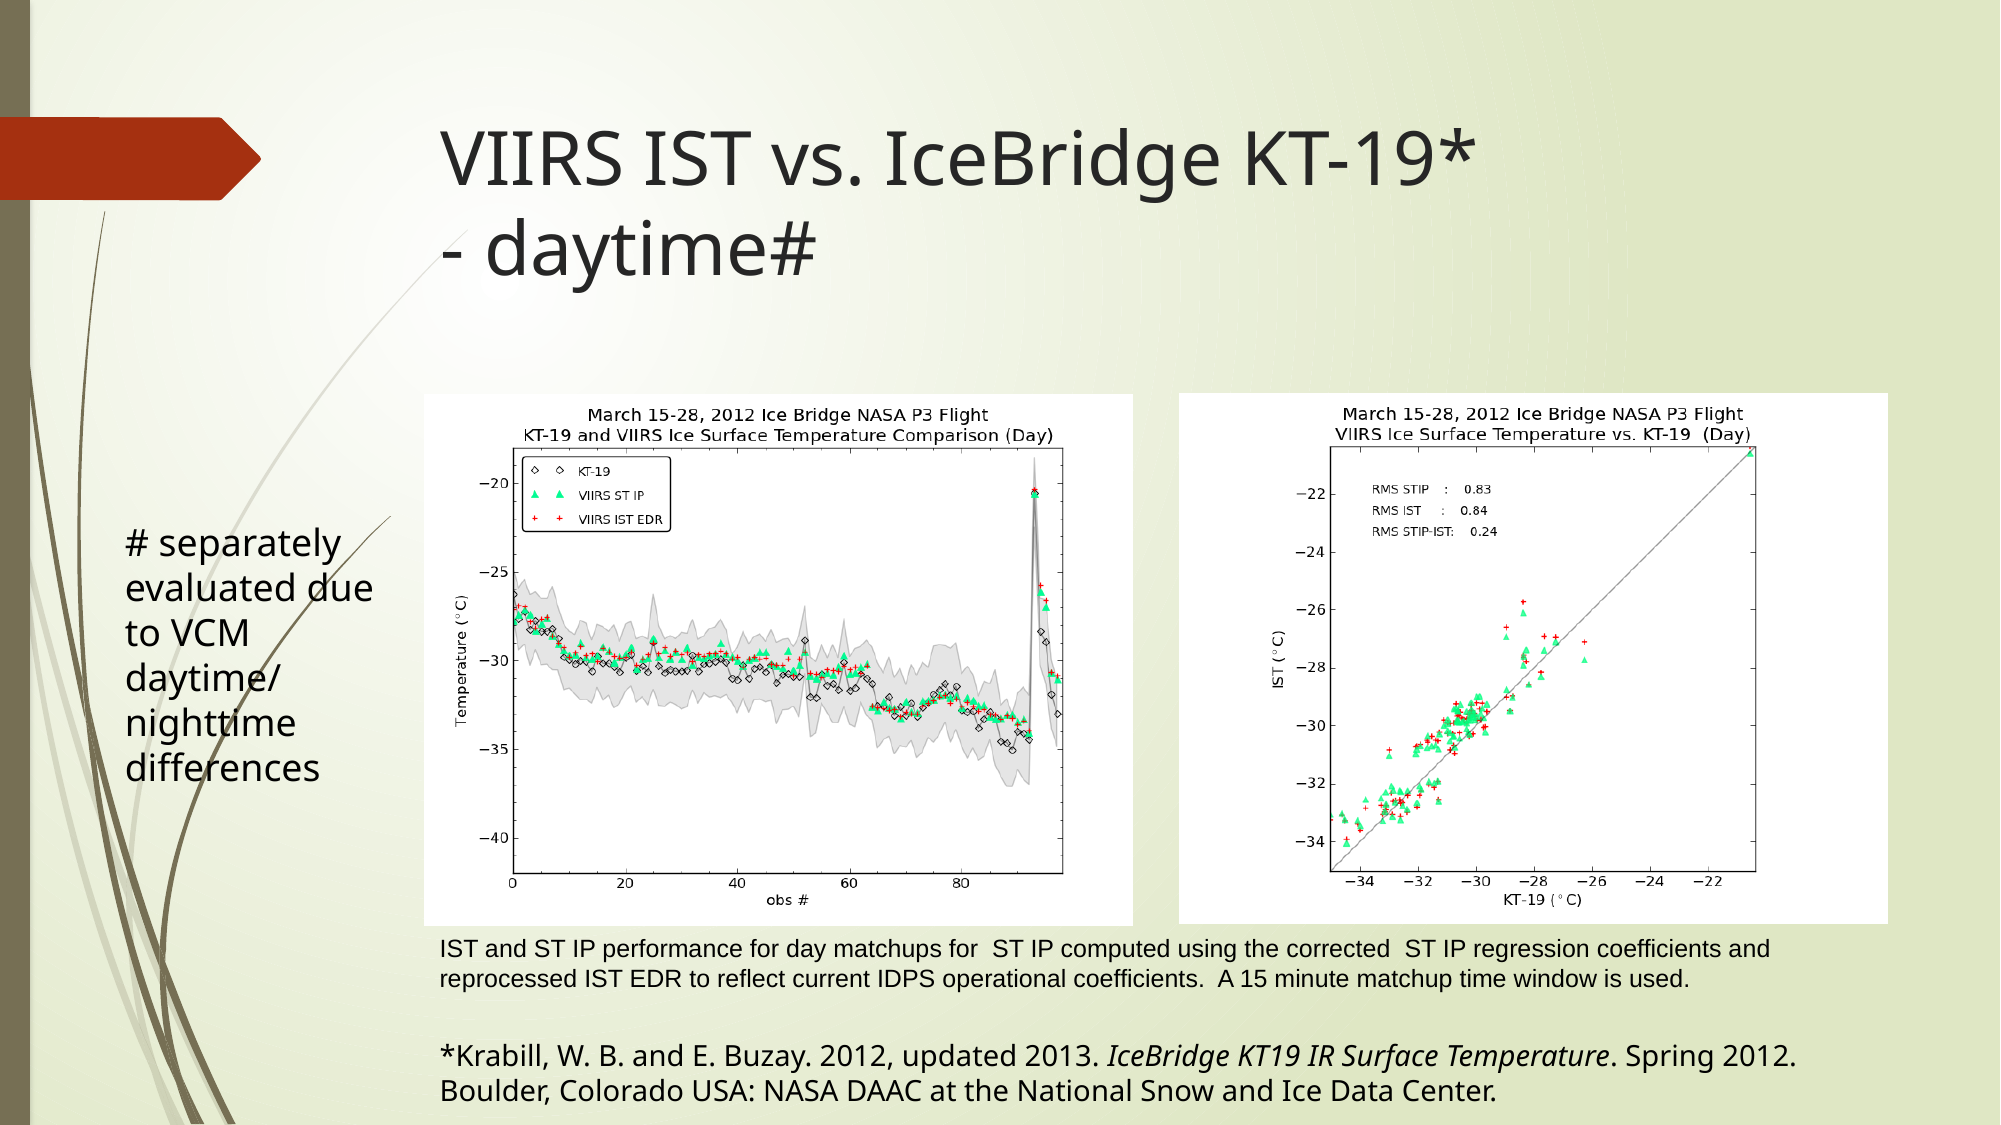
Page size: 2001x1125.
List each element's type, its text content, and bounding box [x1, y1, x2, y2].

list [1179, 392, 1888, 925]
text_box *Krabill, W. B. and E. Buzay. 2012, updated 2013. IceBridge KT19 IR Surface Temperature. Spring 2012. Boulder, Colorado USA: NASA DAAC at the National Snow and Ice Data Center. [424, 1029, 1888, 1115]
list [424, 394, 1133, 926]
text_box # separately evaluated due to VCM daytime/ nighttime differences [110, 511, 400, 842]
title VIIRS IST vs. IceBridge KT-19* - daytime# [425, 102, 1888, 313]
text_box IST and ST IP performance for day matchups for ST IP computed using the corrected ST IP regression coefficients and reprocessed IST EDR to reflect current IDPS operational coefficients. A 15 minute matchup time window is used. [424, 925, 1888, 1000]
